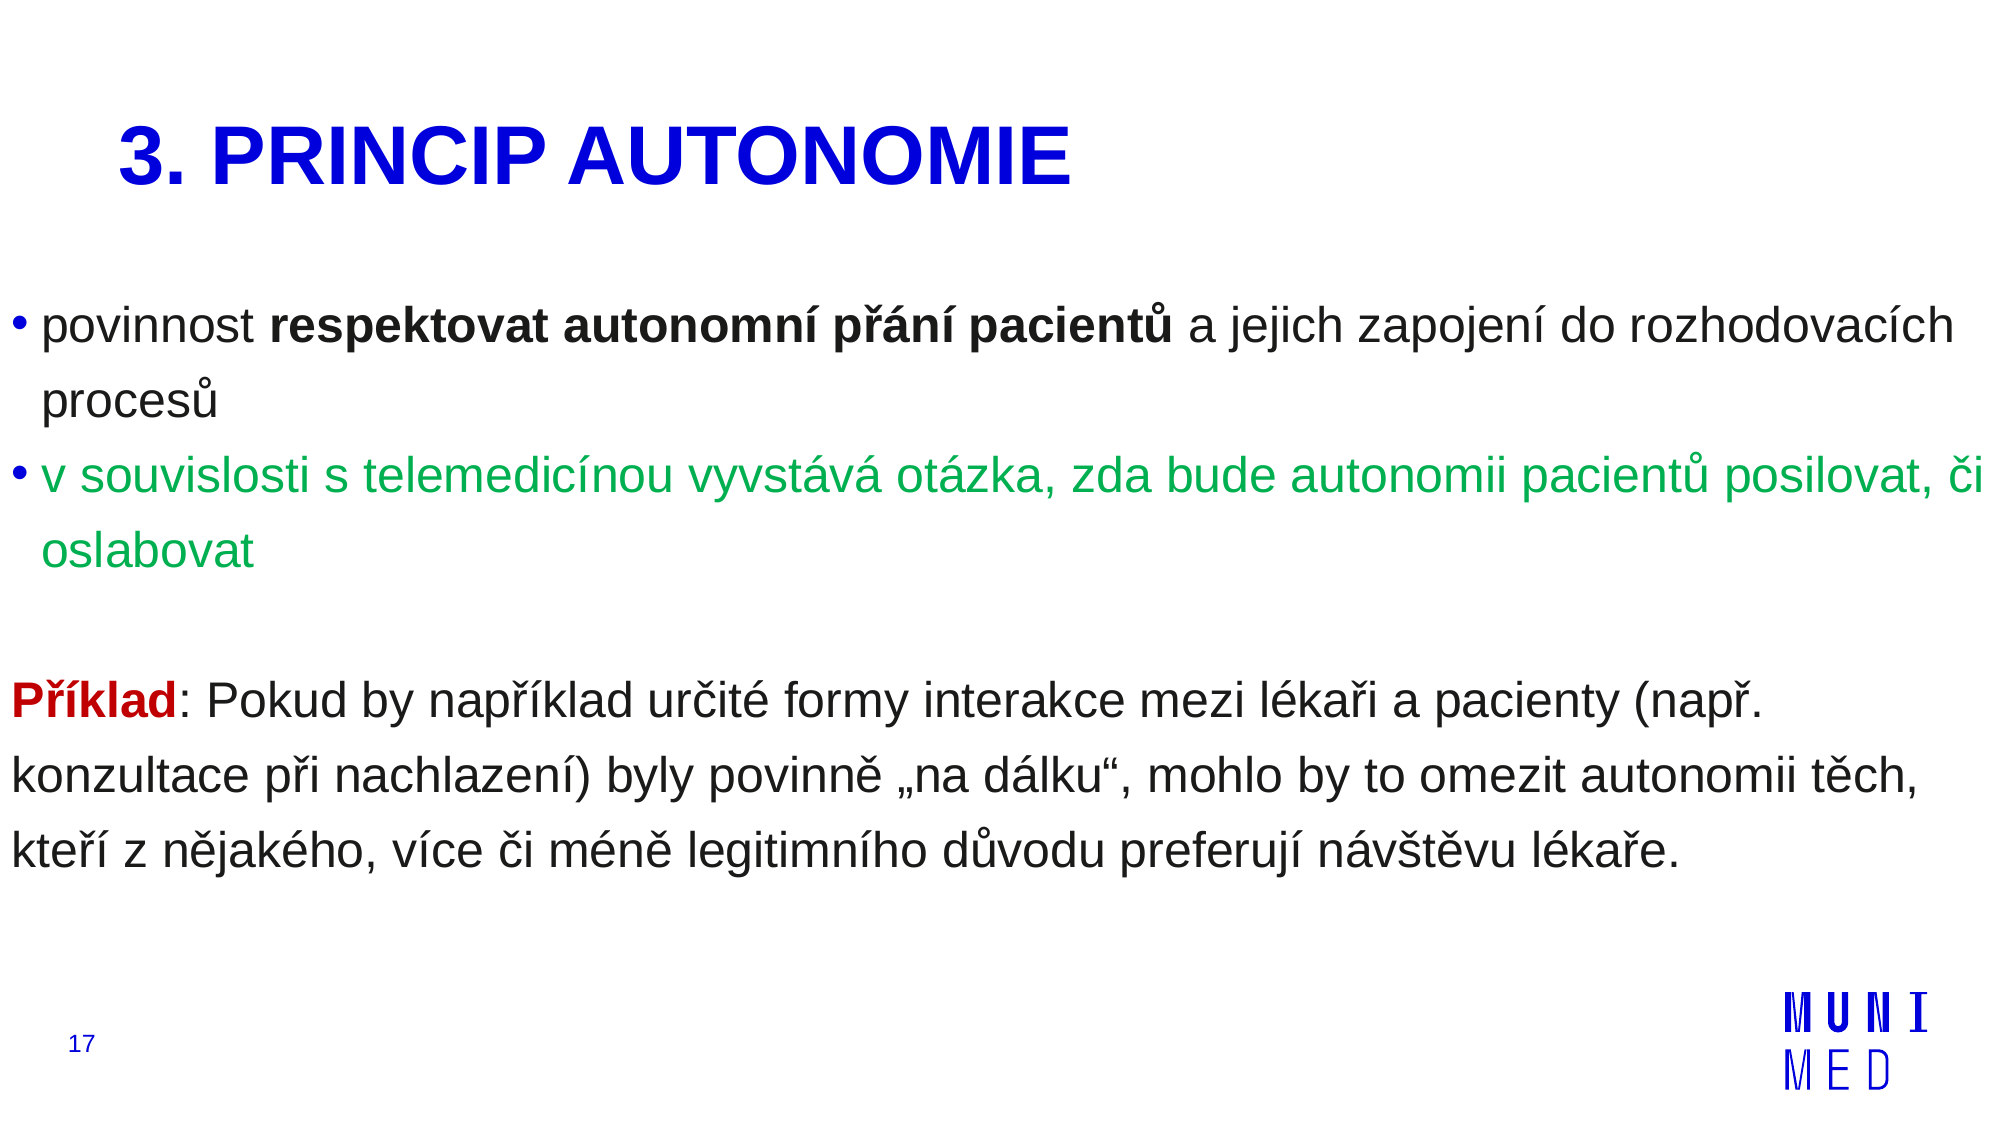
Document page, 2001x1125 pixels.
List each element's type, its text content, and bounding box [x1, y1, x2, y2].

title 3. PRINCIP AUTONOMIE [118, 118, 1883, 193]
list povinnost respektovat autonomní přání pacientů a jejich zapojení do rozhodovacích procesů v souvislosti s telemedicínou vyvstává otázka, zda bude autonomii pacientů posilovat, či oslabovat Příklad: Pokud by například určité formy interakce mezi lékaři a pacienty (např. konzultace při nachlazení) byly povinně „na dálku“, mohlo by to omezit autonomii těch, kteří z nějakého, více či méně legitimního důvodu preferují návštěvu lékaře. [0, 277, 2000, 957]
slide_number 17 [67, 1021, 110, 1063]
